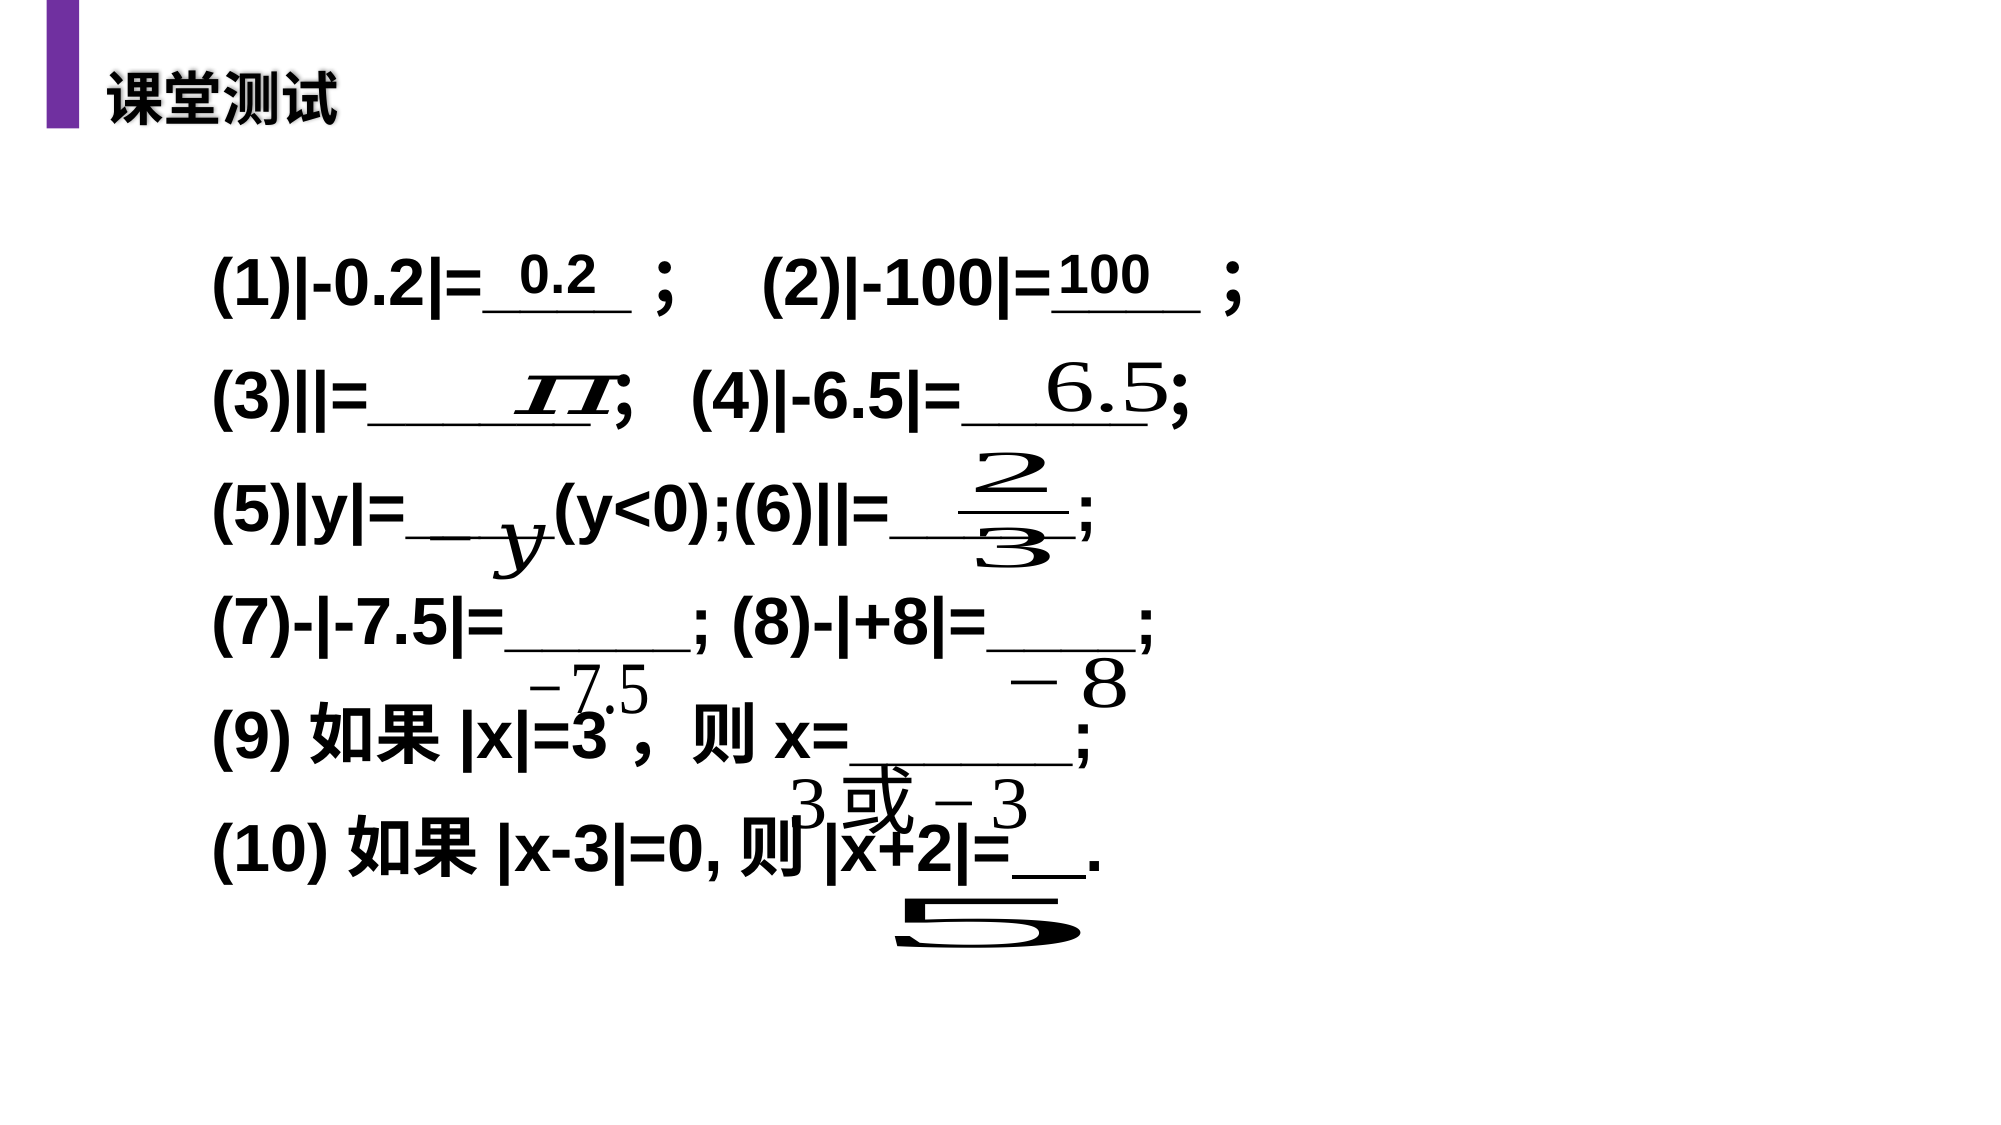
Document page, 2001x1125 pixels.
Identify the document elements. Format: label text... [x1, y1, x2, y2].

text_box 0.2 [505, 230, 635, 312]
text_box 课堂测试 [91, 54, 623, 140]
text_box 100 [1044, 230, 1174, 312]
